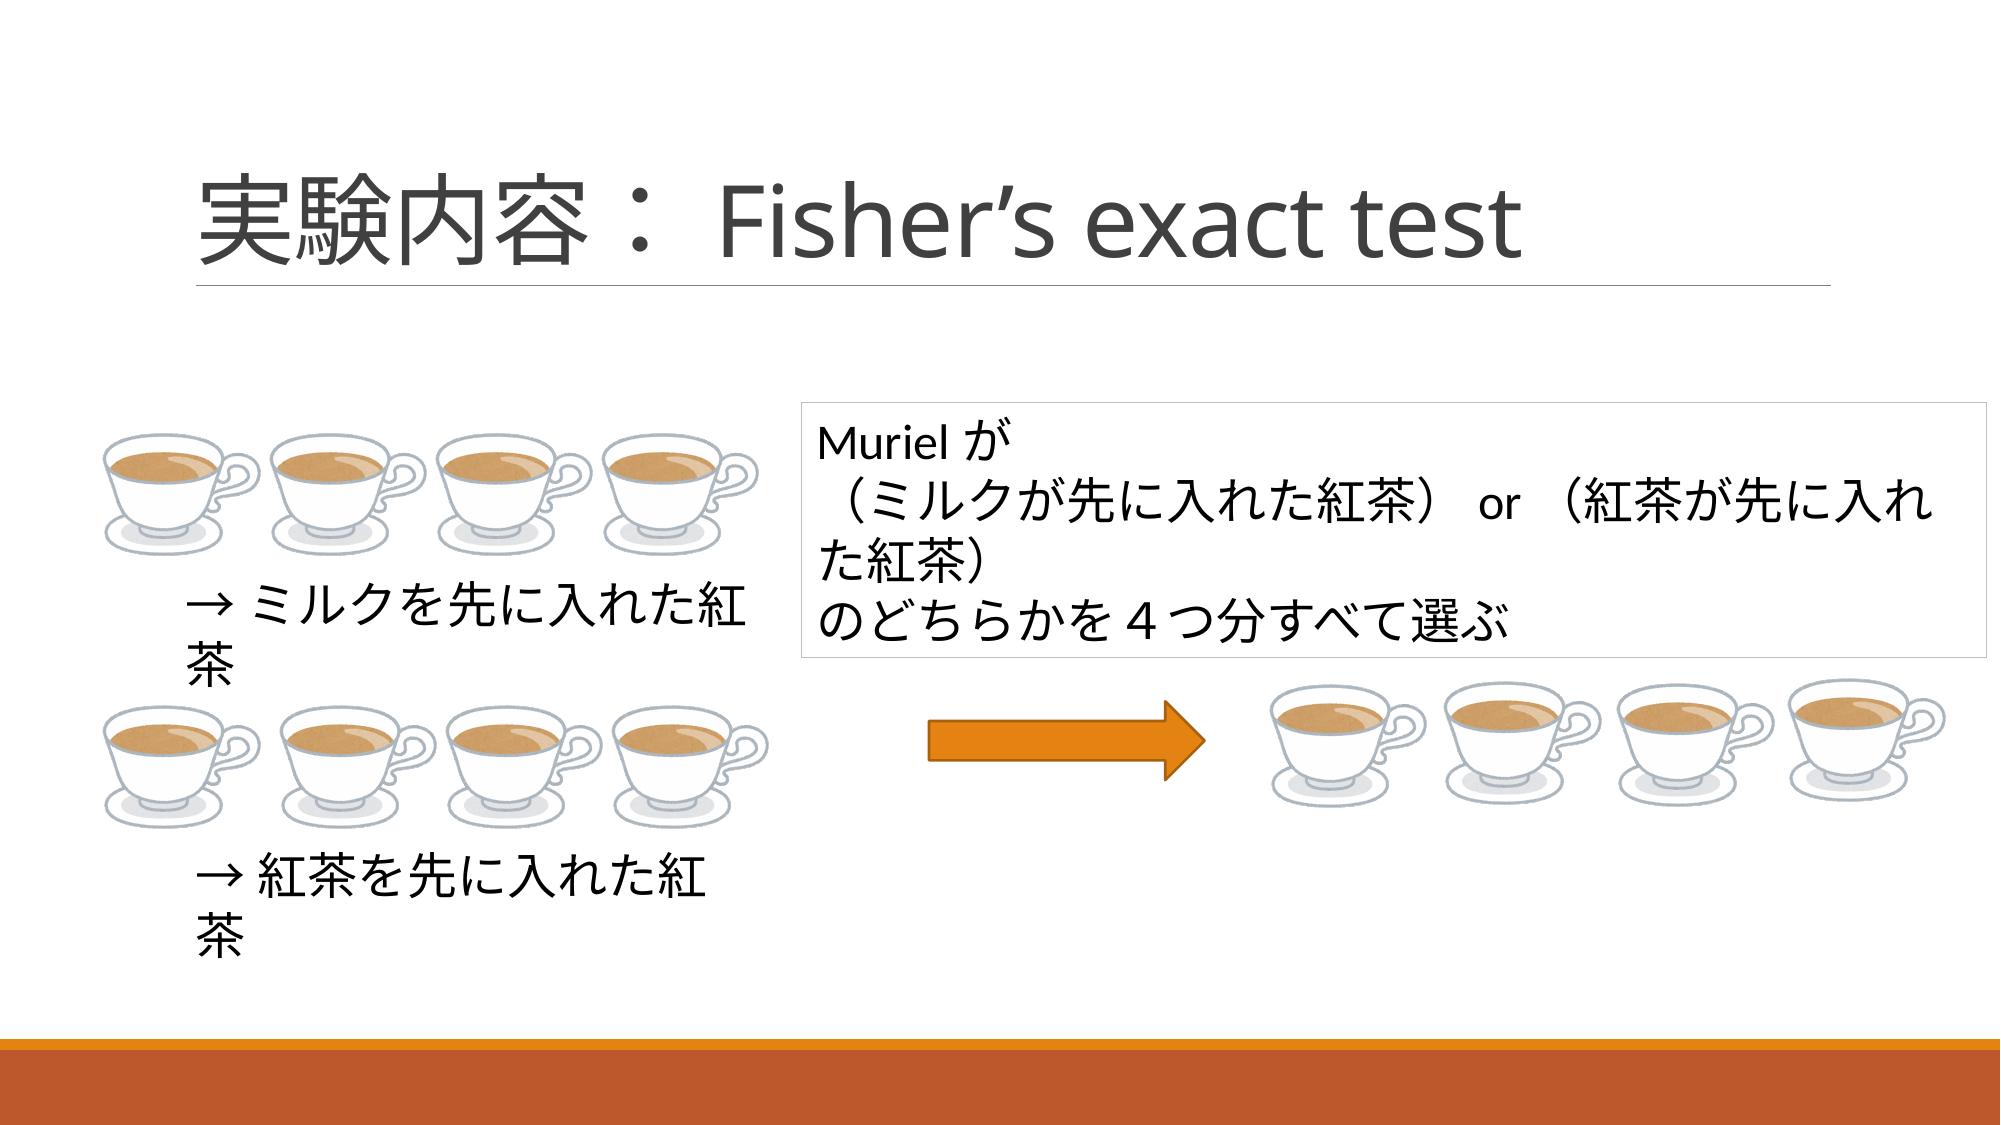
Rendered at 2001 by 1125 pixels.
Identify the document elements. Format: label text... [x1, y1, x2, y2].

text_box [96, 401, 1988, 914]
title 実験内容：Fisher’s exact test [180, 47, 1830, 285]
